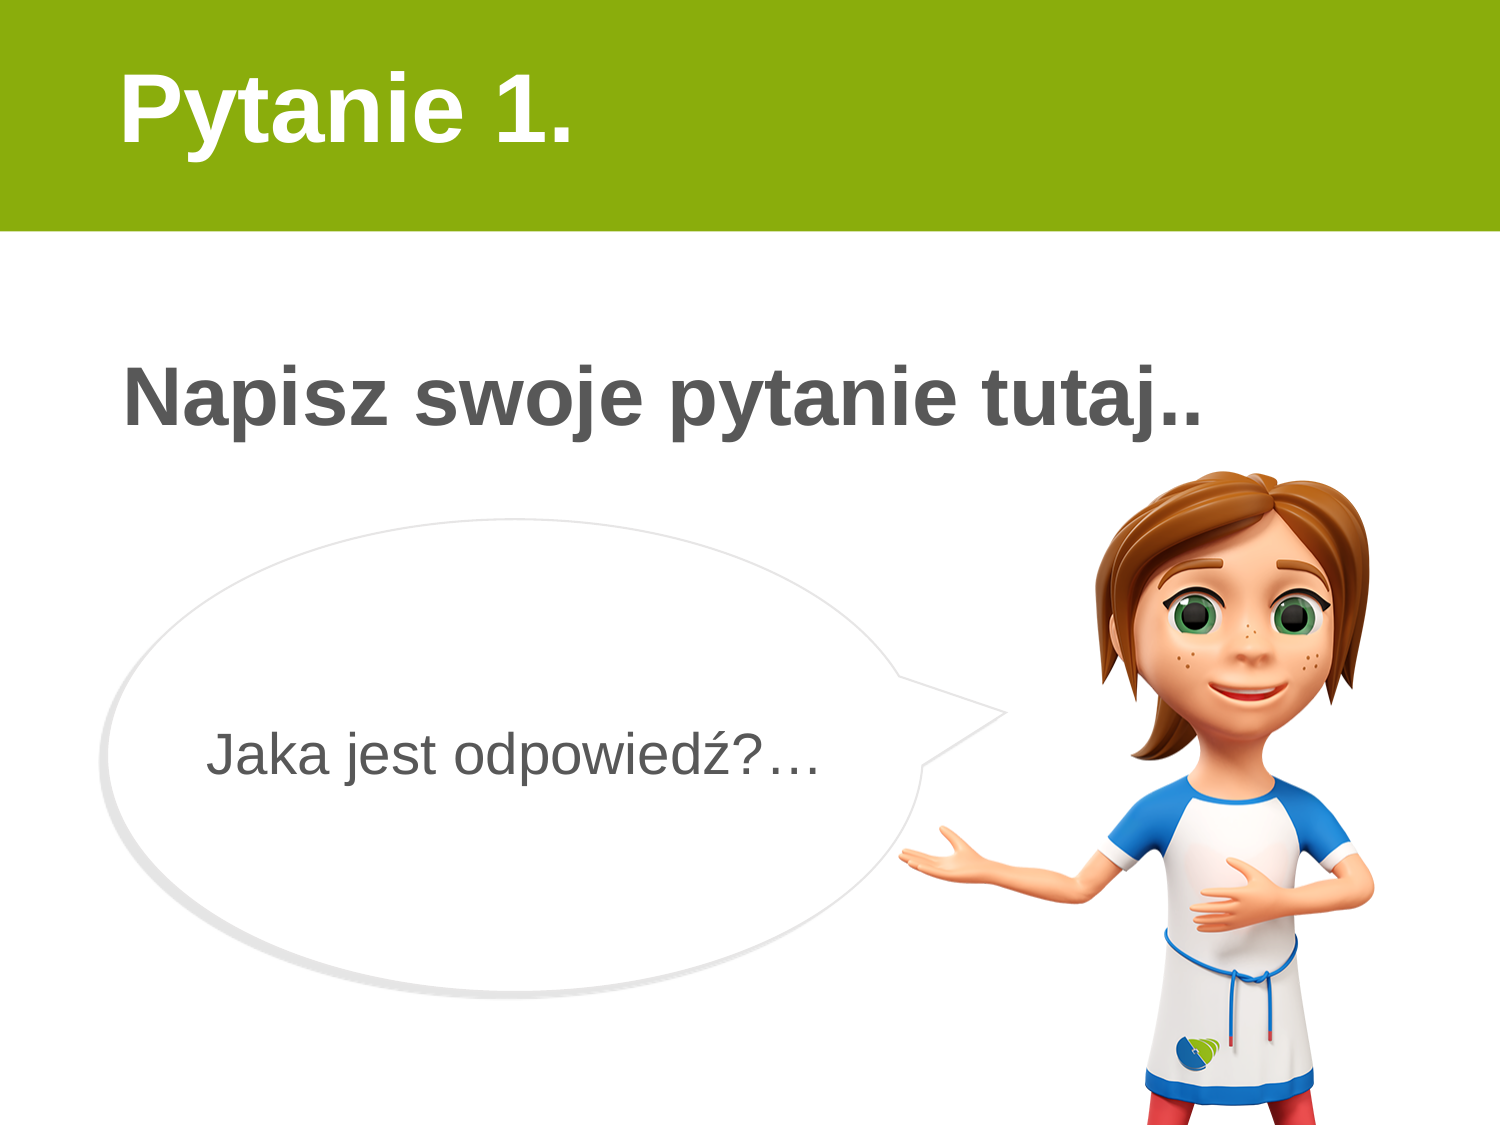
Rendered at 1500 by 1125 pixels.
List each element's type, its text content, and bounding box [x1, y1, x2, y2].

list Jaka jest odpowiedź?… [107, 718, 923, 793]
title Pytanie 1. [103, 66, 1397, 156]
picture [828, 456, 1500, 1125]
list Napisz swoje pytanie tutaj.. [107, 346, 1397, 418]
